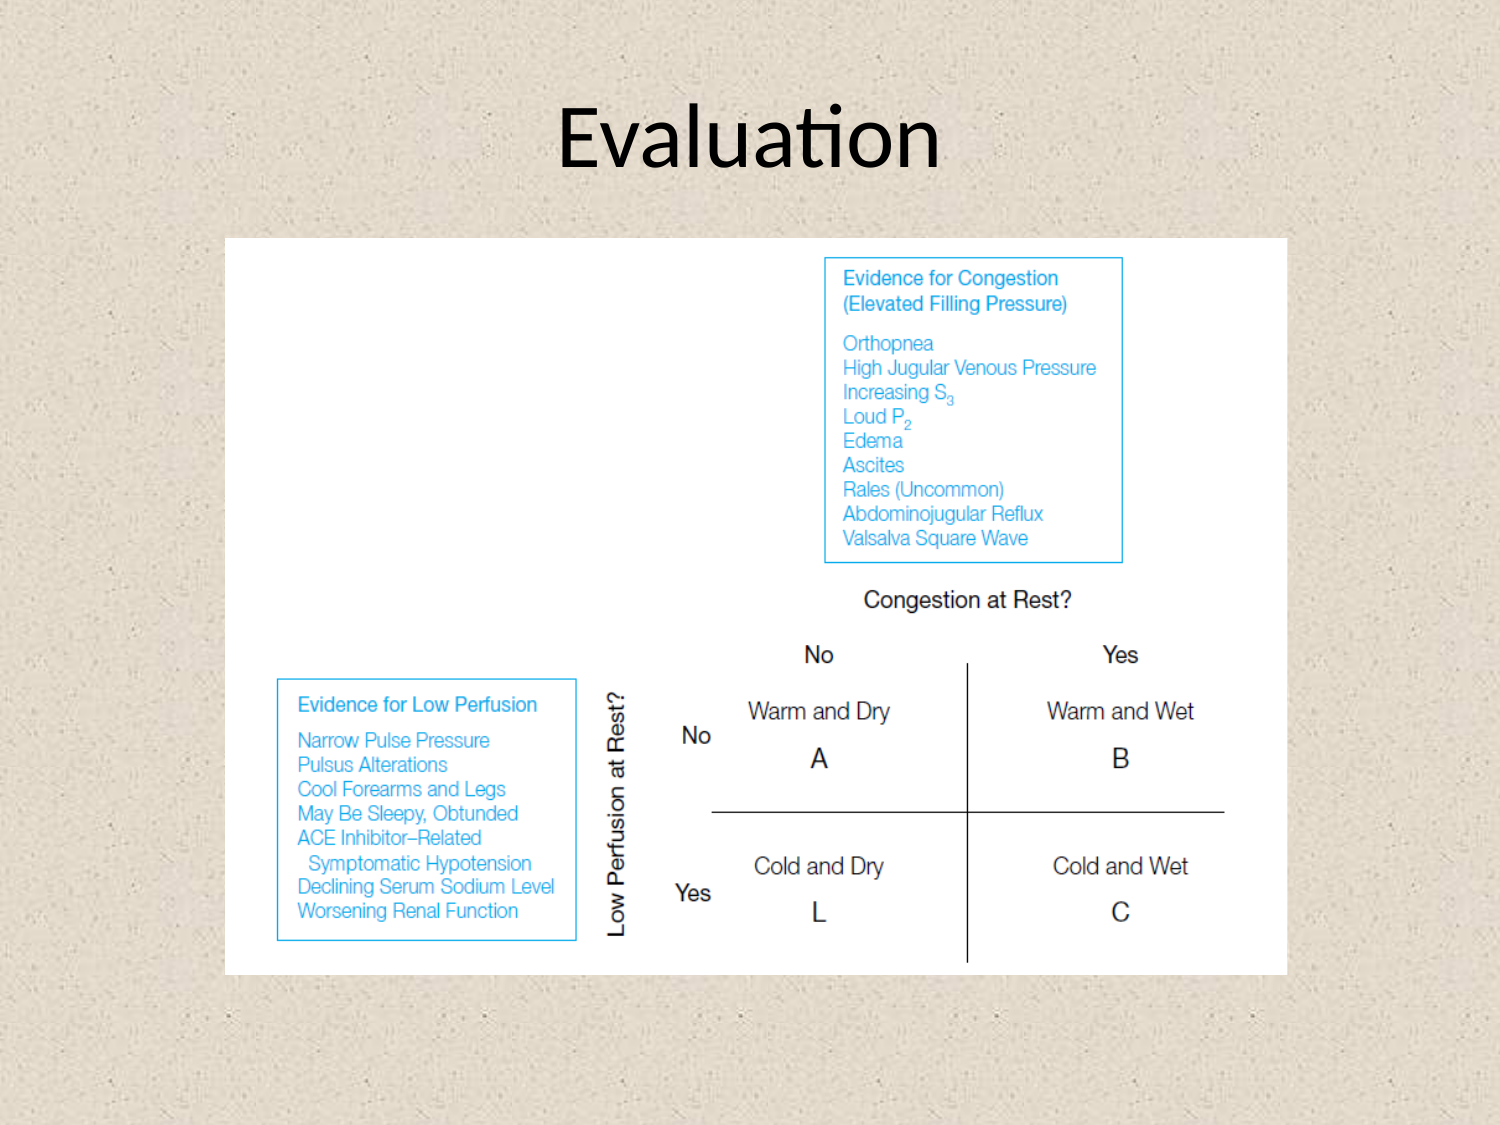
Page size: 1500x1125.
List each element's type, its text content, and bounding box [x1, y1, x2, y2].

picture [0, 0, 1500, 1125]
title Evaluation [75, 62, 1425, 200]
